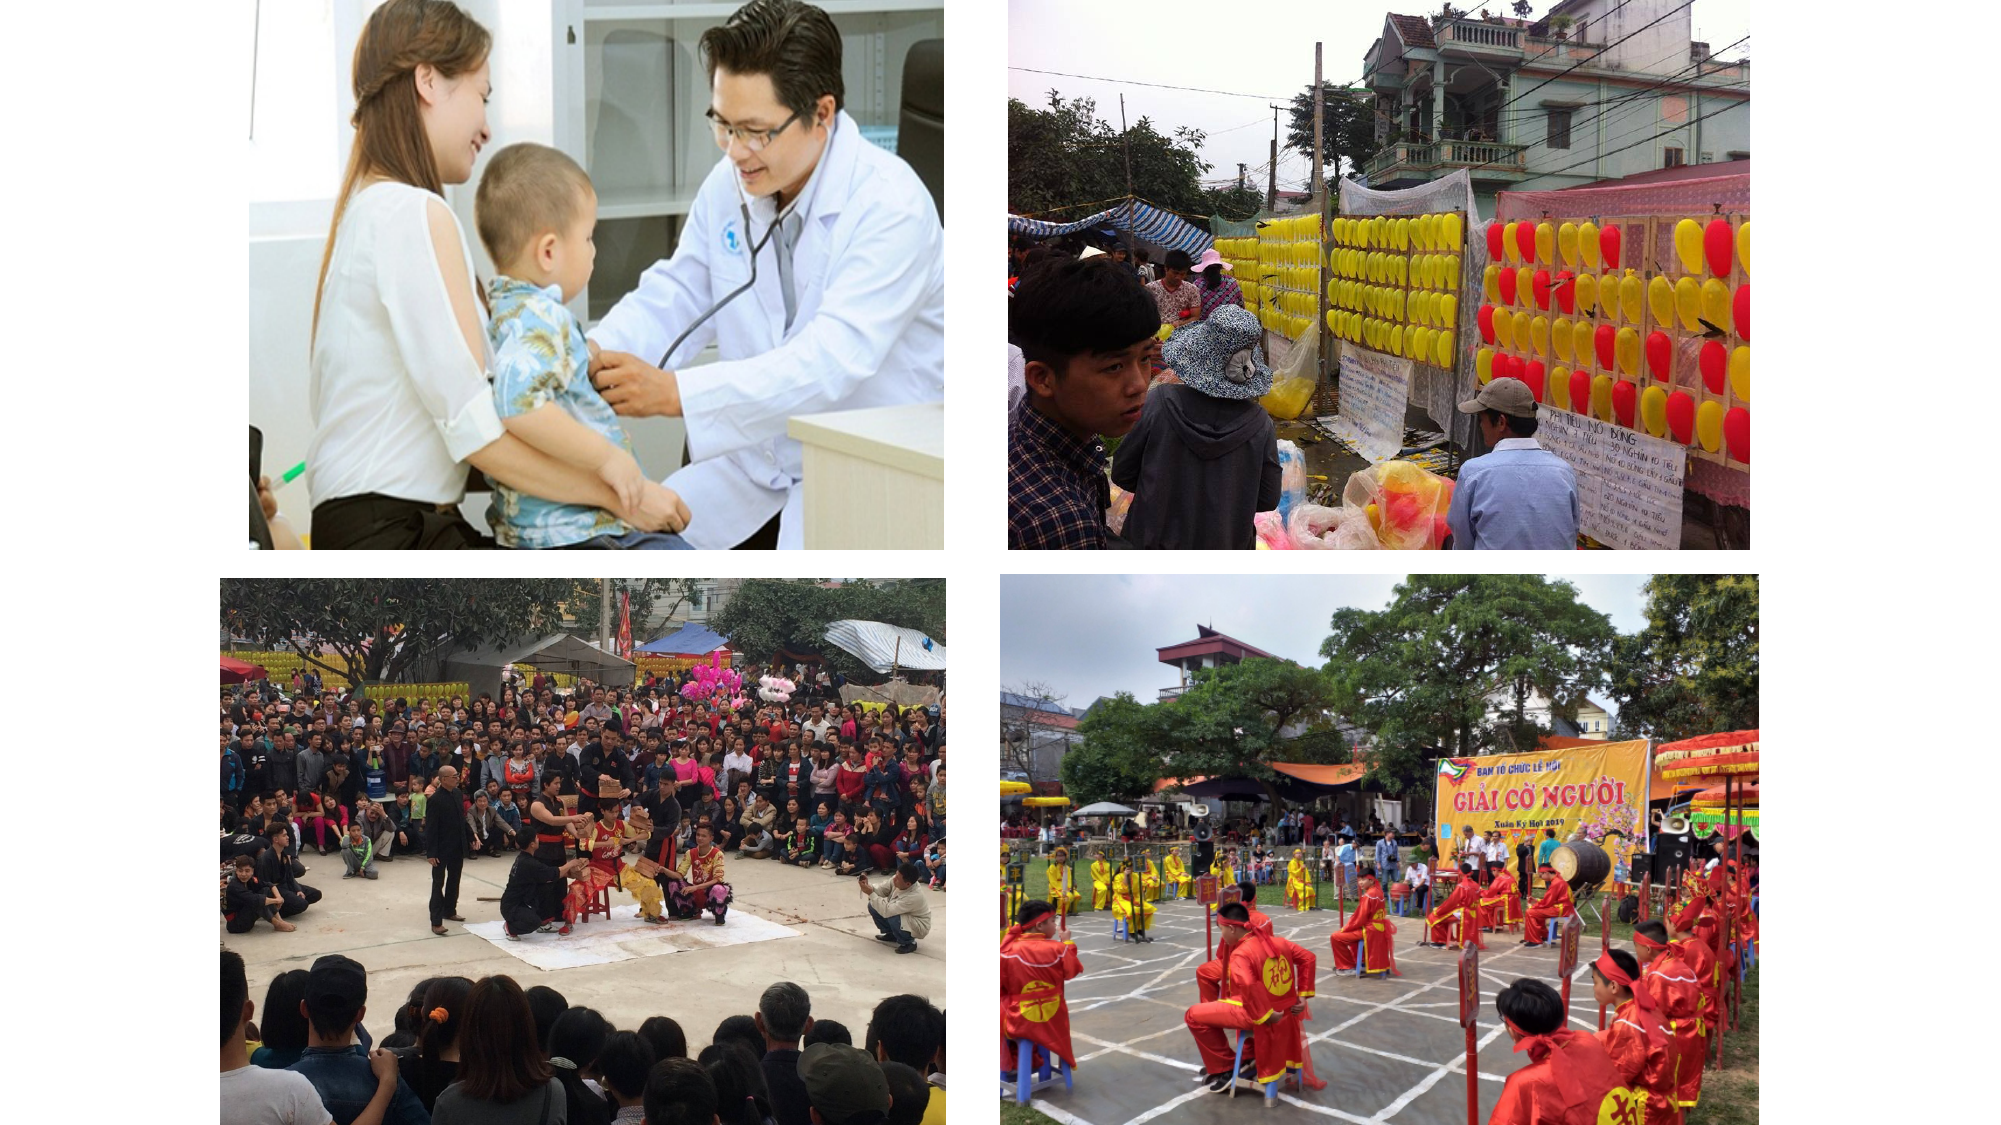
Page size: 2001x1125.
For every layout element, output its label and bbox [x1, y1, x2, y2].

picture [1008, 0, 1751, 551]
picture [220, 578, 947, 1125]
picture [249, 0, 944, 551]
picture [999, 574, 1759, 1125]
